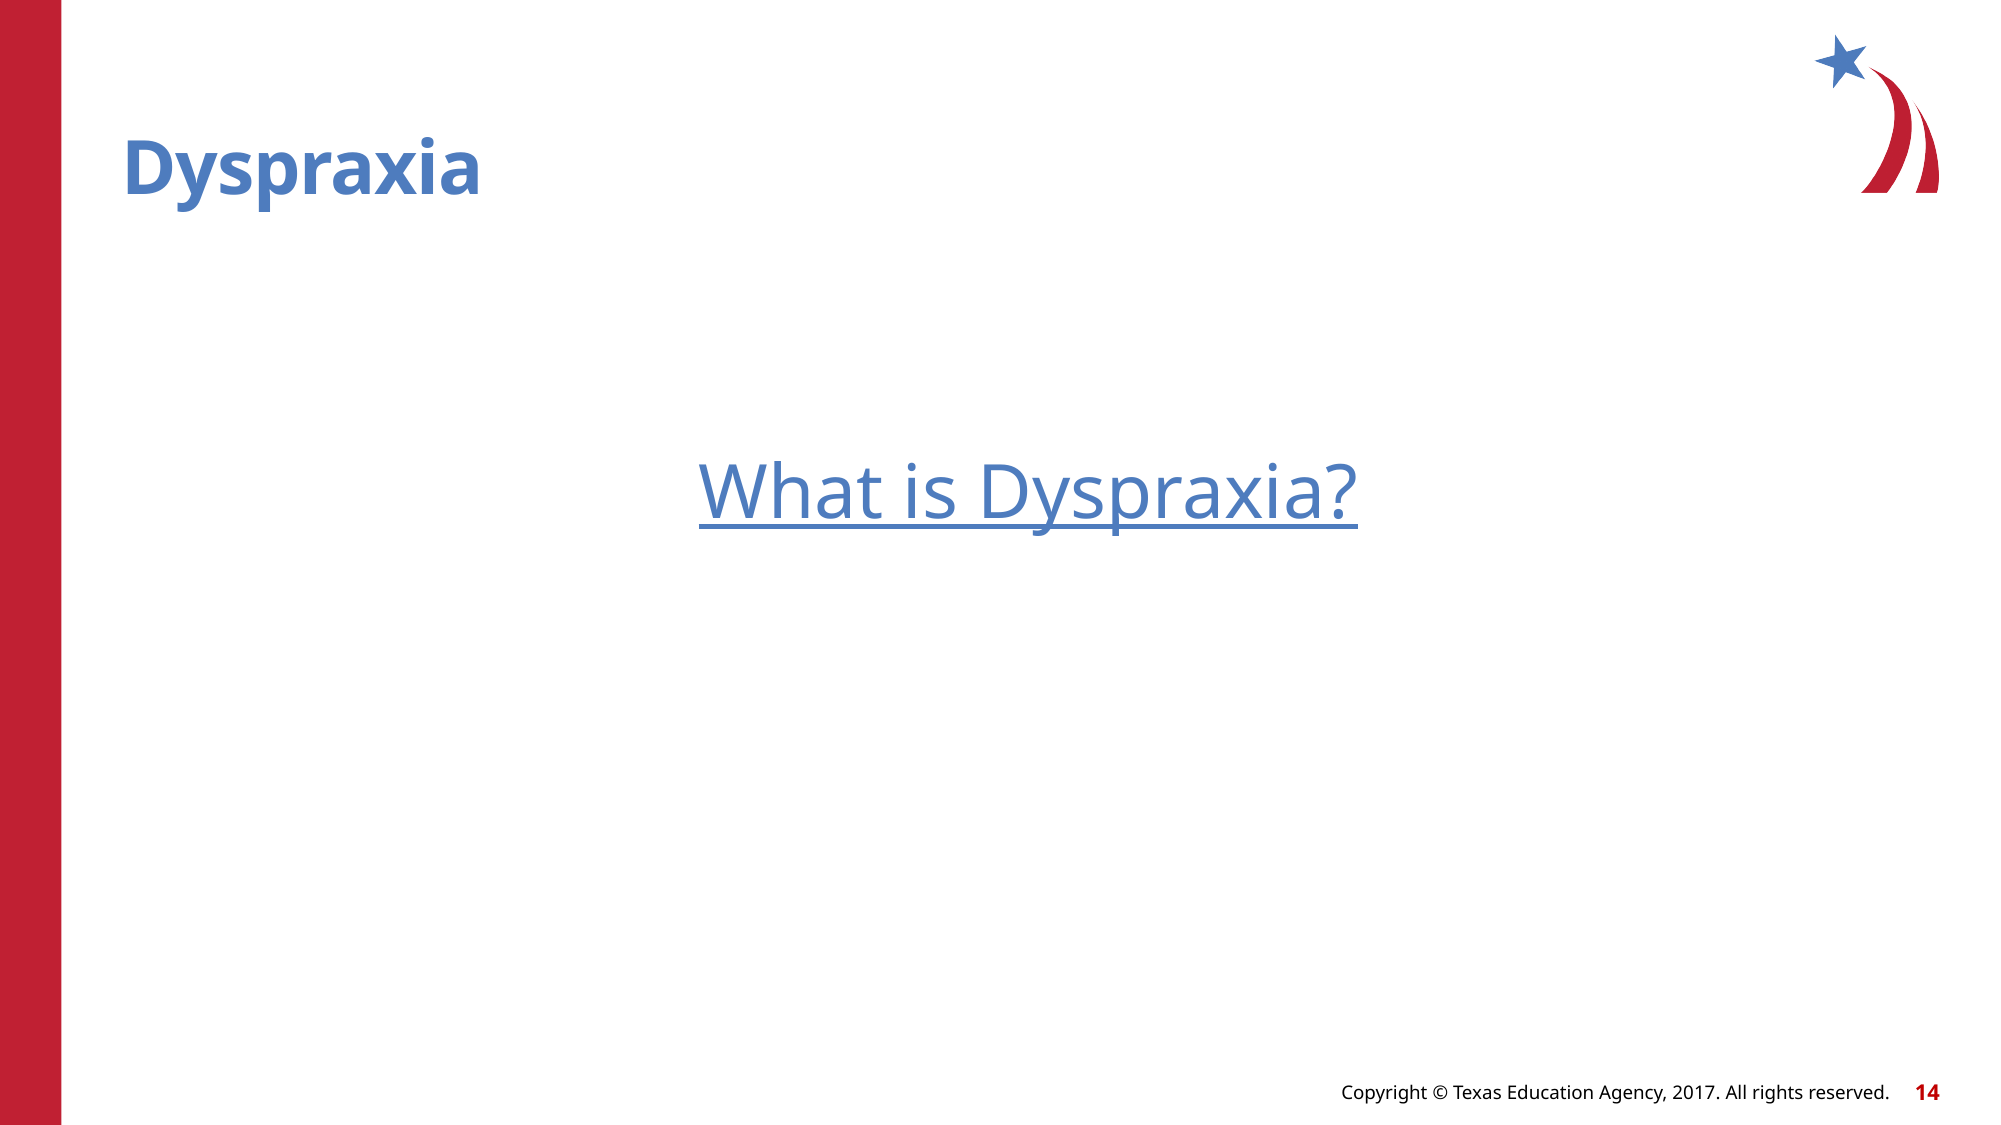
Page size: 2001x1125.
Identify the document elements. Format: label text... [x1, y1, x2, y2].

picture [1814, 34, 1939, 193]
list What is Dyspraxia? [121, 233, 1936, 1010]
title Dyspraxia [121, 66, 1772, 211]
